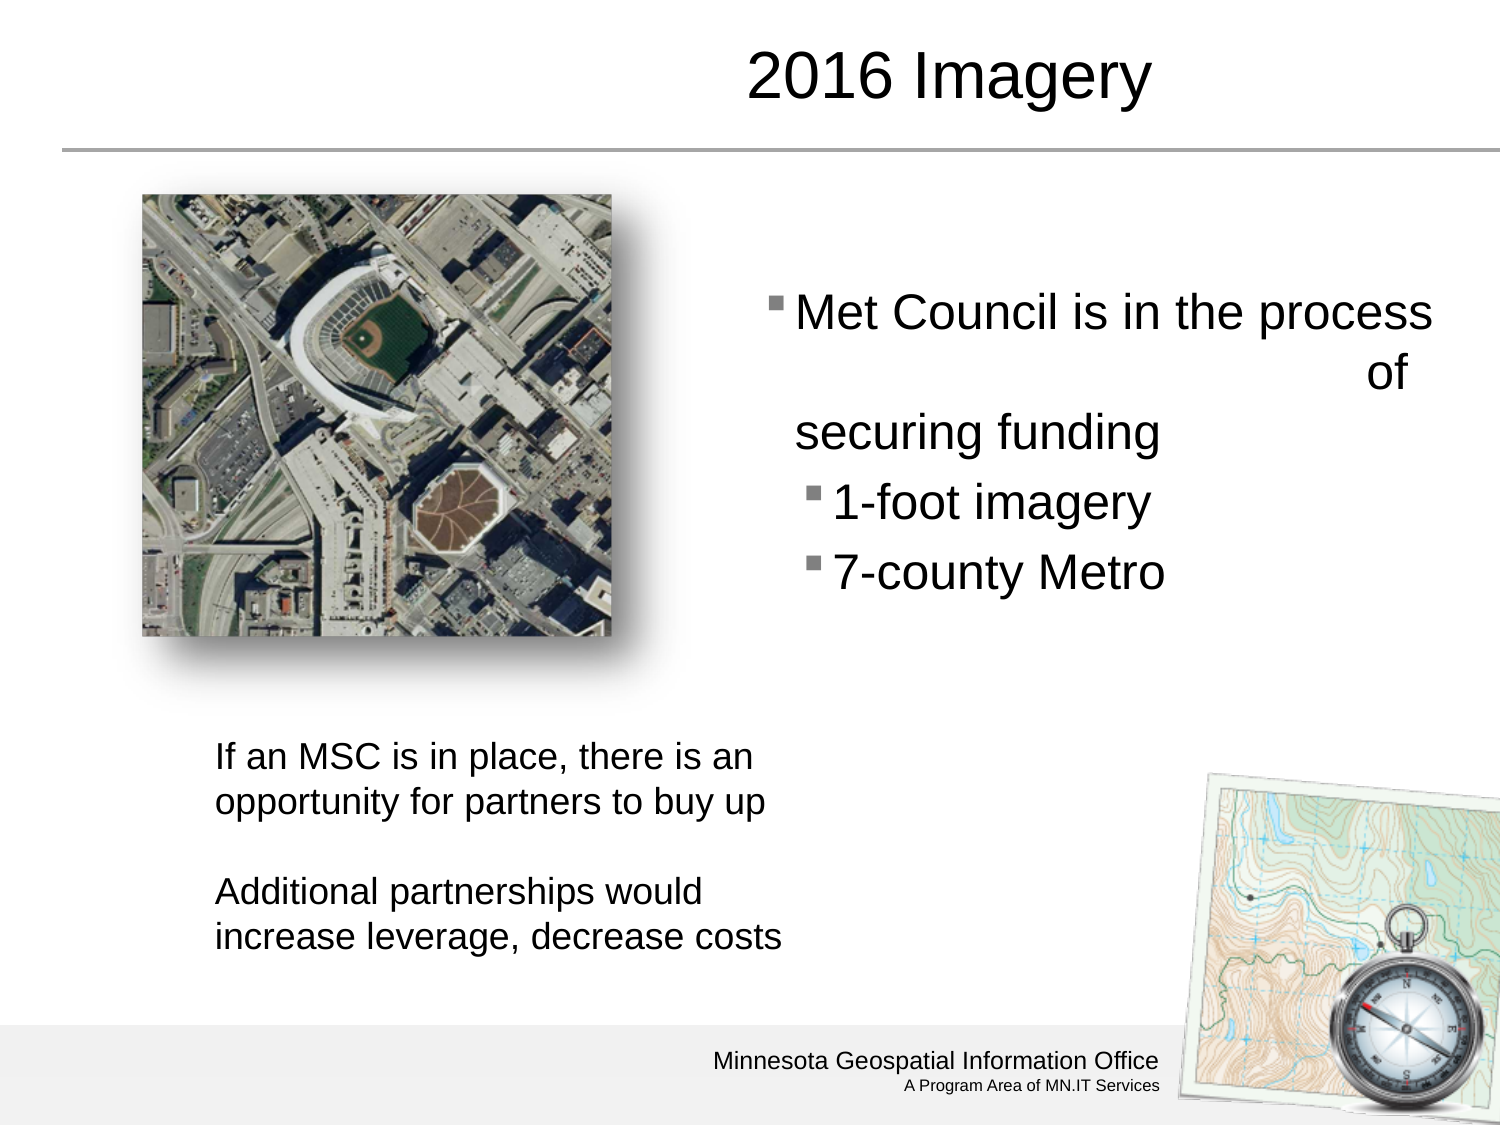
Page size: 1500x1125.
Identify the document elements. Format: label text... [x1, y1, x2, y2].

text_box If an MSC is in place, there is an opportunity for partners to buy up Additional partnerships would increase leverage, decrease costs [199, 724, 849, 1010]
title 2016 Imagery [300, 24, 1500, 125]
picture [1166, 760, 1500, 1125]
picture [99, 151, 701, 726]
list Met Council is in the process of securing funding 1-foot imagery 7-county Metro [750, 272, 1450, 585]
